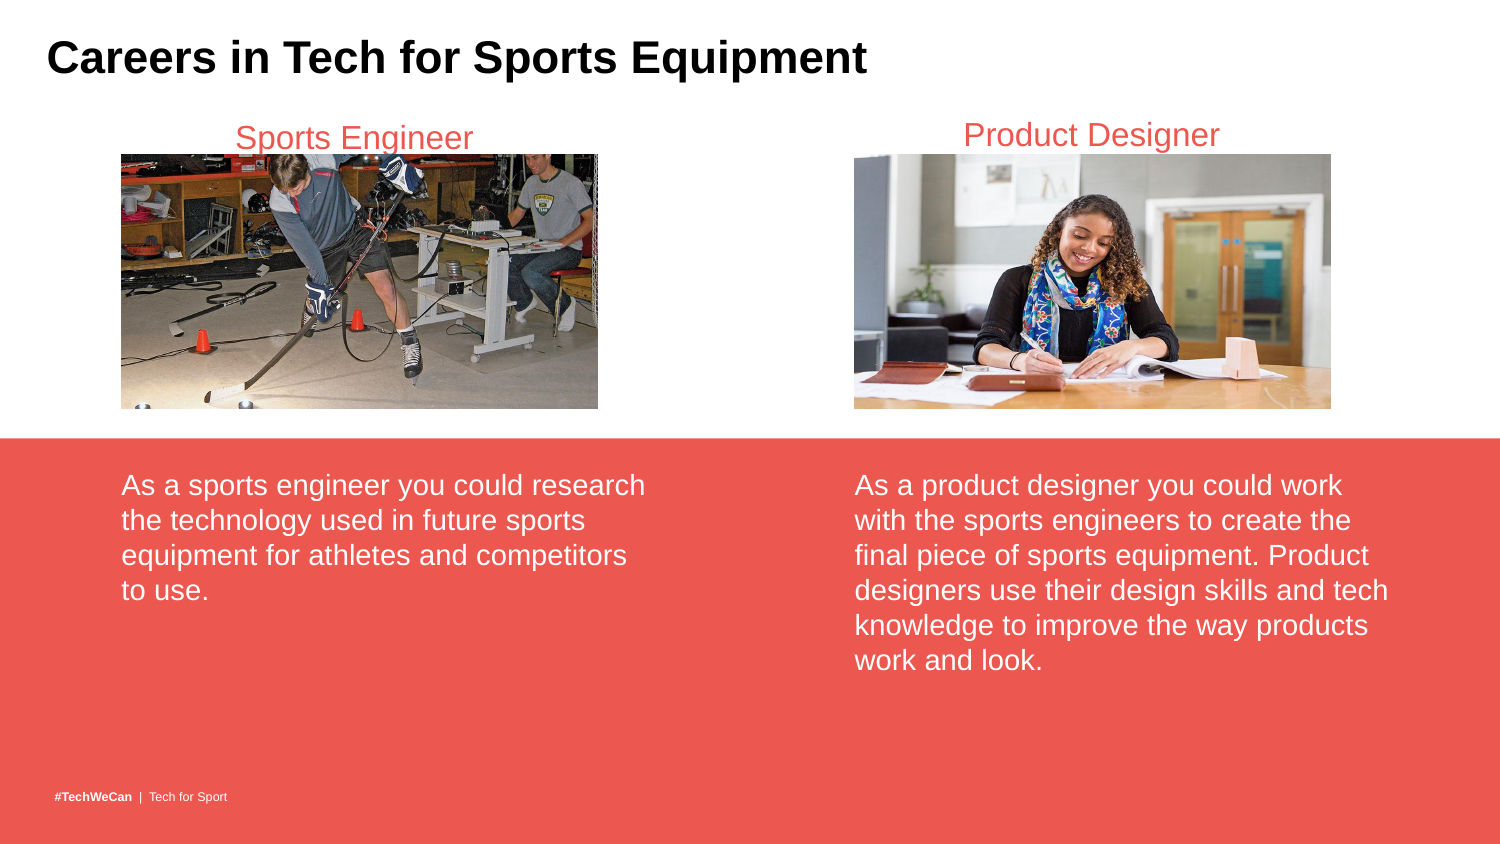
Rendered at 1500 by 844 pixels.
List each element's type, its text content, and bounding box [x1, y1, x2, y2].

text_box Product Designer [963, 113, 1396, 249]
picture [121, 153, 598, 409]
list Sports Engineer [235, 116, 668, 251]
picture [854, 153, 1331, 409]
title Careers in Tech for Sports Equipment [46, 27, 1237, 97]
text_box #TechWeCan | Tech for Sport [54, 787, 424, 805]
text_box As a product designer you could work with the sports engineers to create the final piece of sports equipment. Product designers use their design skills and tech knowledge to improve the way products work and look. [854, 466, 1394, 634]
text_box [0, 0, 1500, 439]
text_box As a sports engineer you could research the technology used in future sports equipment for athletes and competitors to use. [121, 466, 661, 634]
